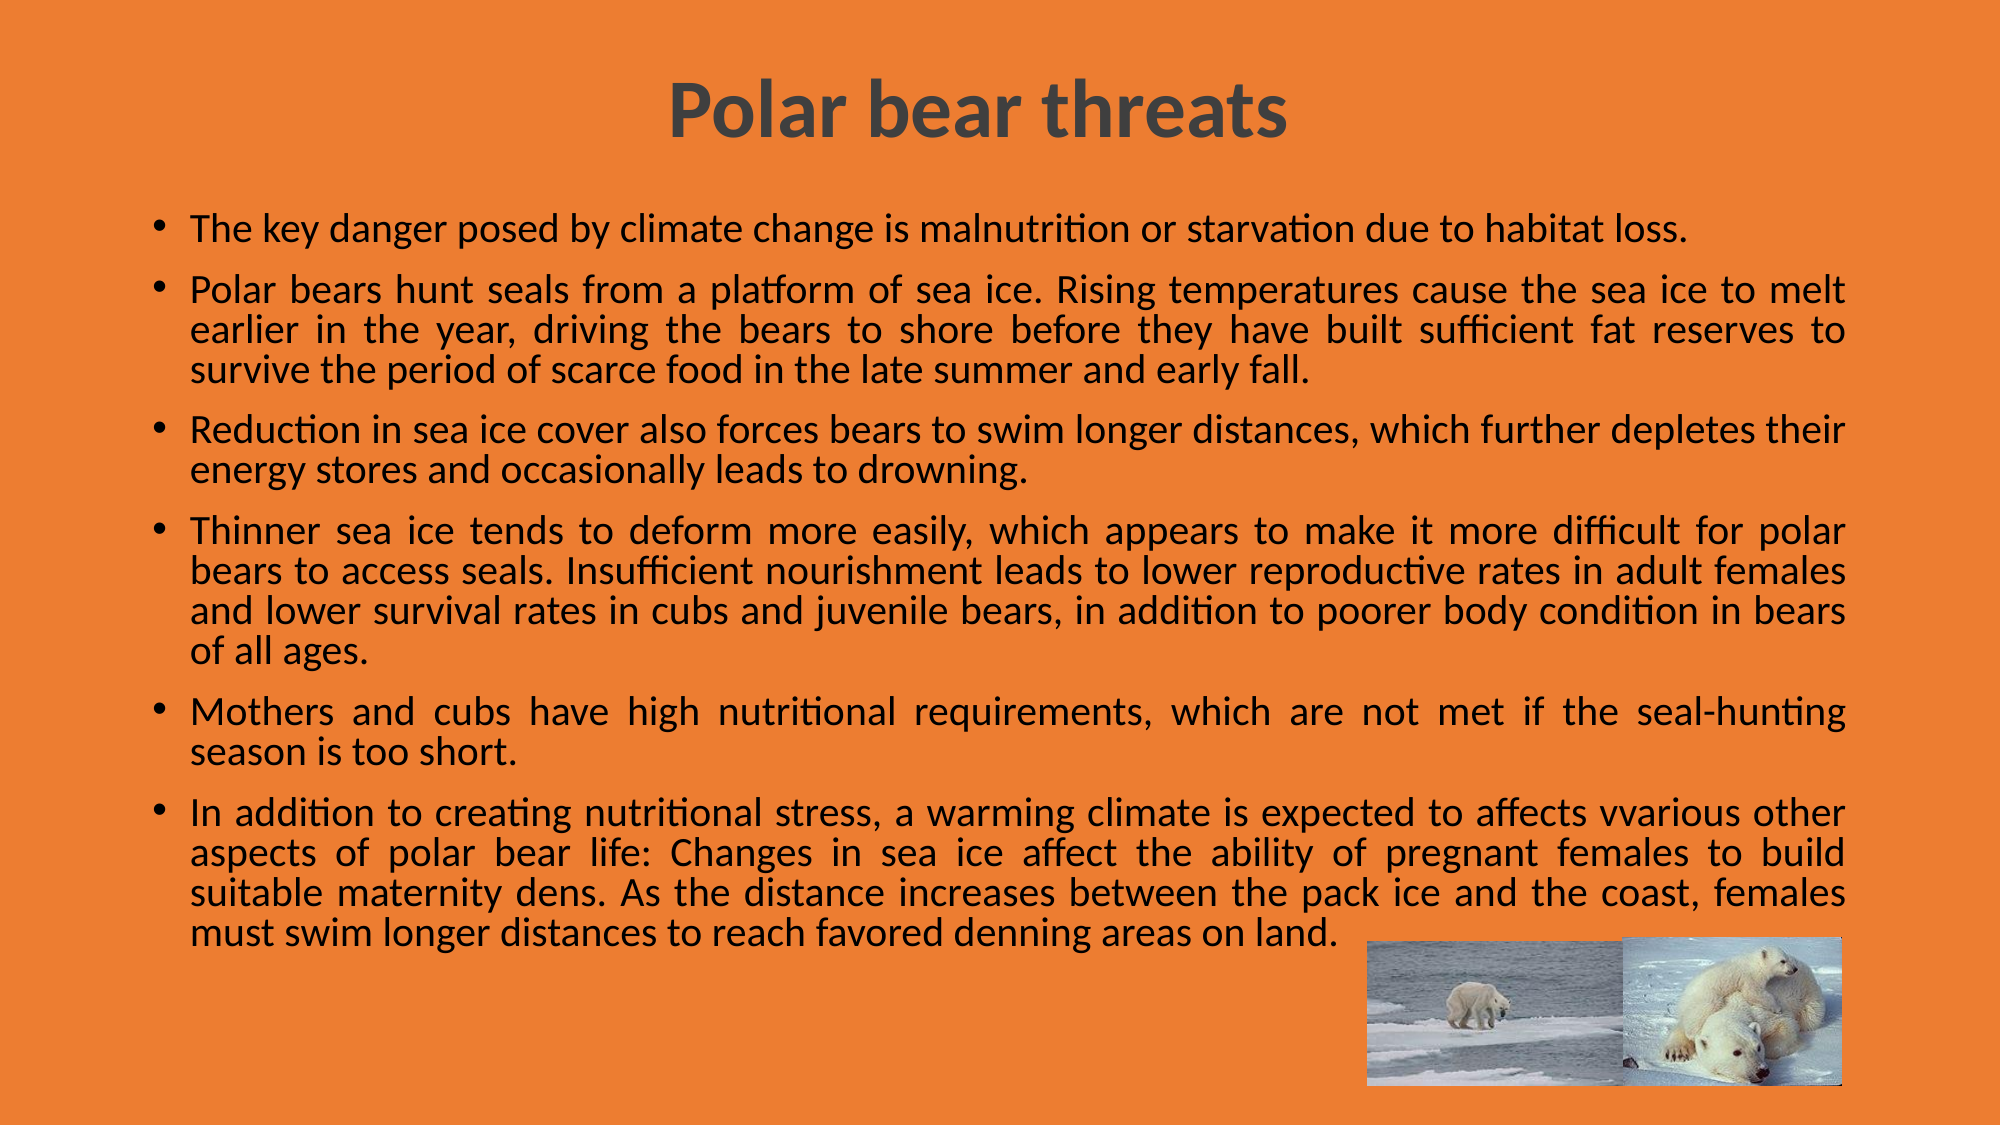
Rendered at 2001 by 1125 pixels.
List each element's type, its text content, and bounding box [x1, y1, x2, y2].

text_box Polar bear threats [653, 46, 1347, 163]
picture [1366, 937, 1843, 1086]
list The key danger posed by climate change is malnutrition or starvation due to habitat loss. Polar bears hunt seals from a platform of sea ice. Rising temperatures cause the sea ice to melt earlier in the year, driving the bears to shore before they have built sufficient fat reserves to survive the period of scarce food in the late summer and early fall. Reduction in sea ice cover also forces bears to swim longer distances, which further depletes their energy stores and occasionally leads to drowning. Thinner sea ice tends to deform more easily, which appears to make it more difficult for polar bears to access seals. Insufficient nourishment leads to lower reproductive rates in adult females and lower survival rates in cubs and juvenile bears, in addition to poorer body condition in bears of all ages. Mothers and cubs have high nutritional requirements, which are not met if the seal-hunting season is too short. In addition to creating nutritional stress, a warming climate is expected to affects vvarious other aspects of polar bear life: Changes in sea ice affect the ability of pregnant females to build suitable maternity dens. As the distance increases between the pack ice and the coast, females must swim longer distances to reach favored denning areas on land. [137, 202, 1863, 1014]
